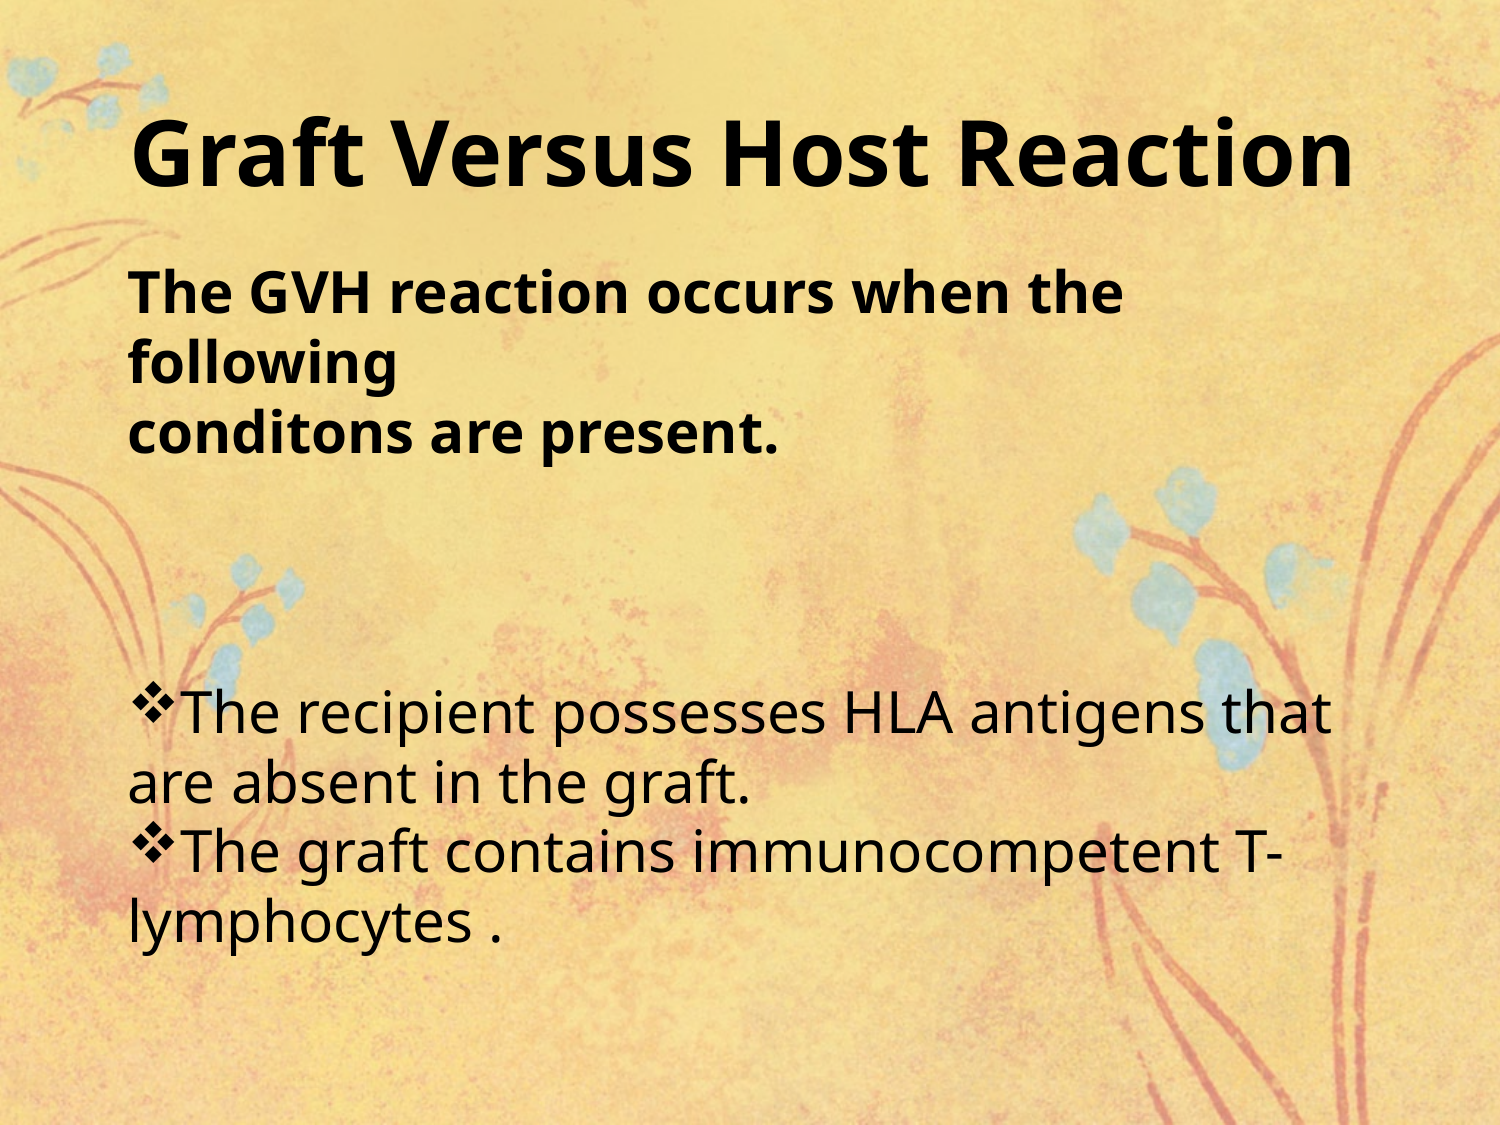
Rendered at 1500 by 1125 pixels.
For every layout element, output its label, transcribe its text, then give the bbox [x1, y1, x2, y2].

text_box Graft Versus Host Reaction The GVH reaction occurs when the following conditons are present. The recipient possesses HLA antigens that are absent in the graft. The graft contains immunocompetent T-lymphocytes . [112, 87, 1375, 1113]
